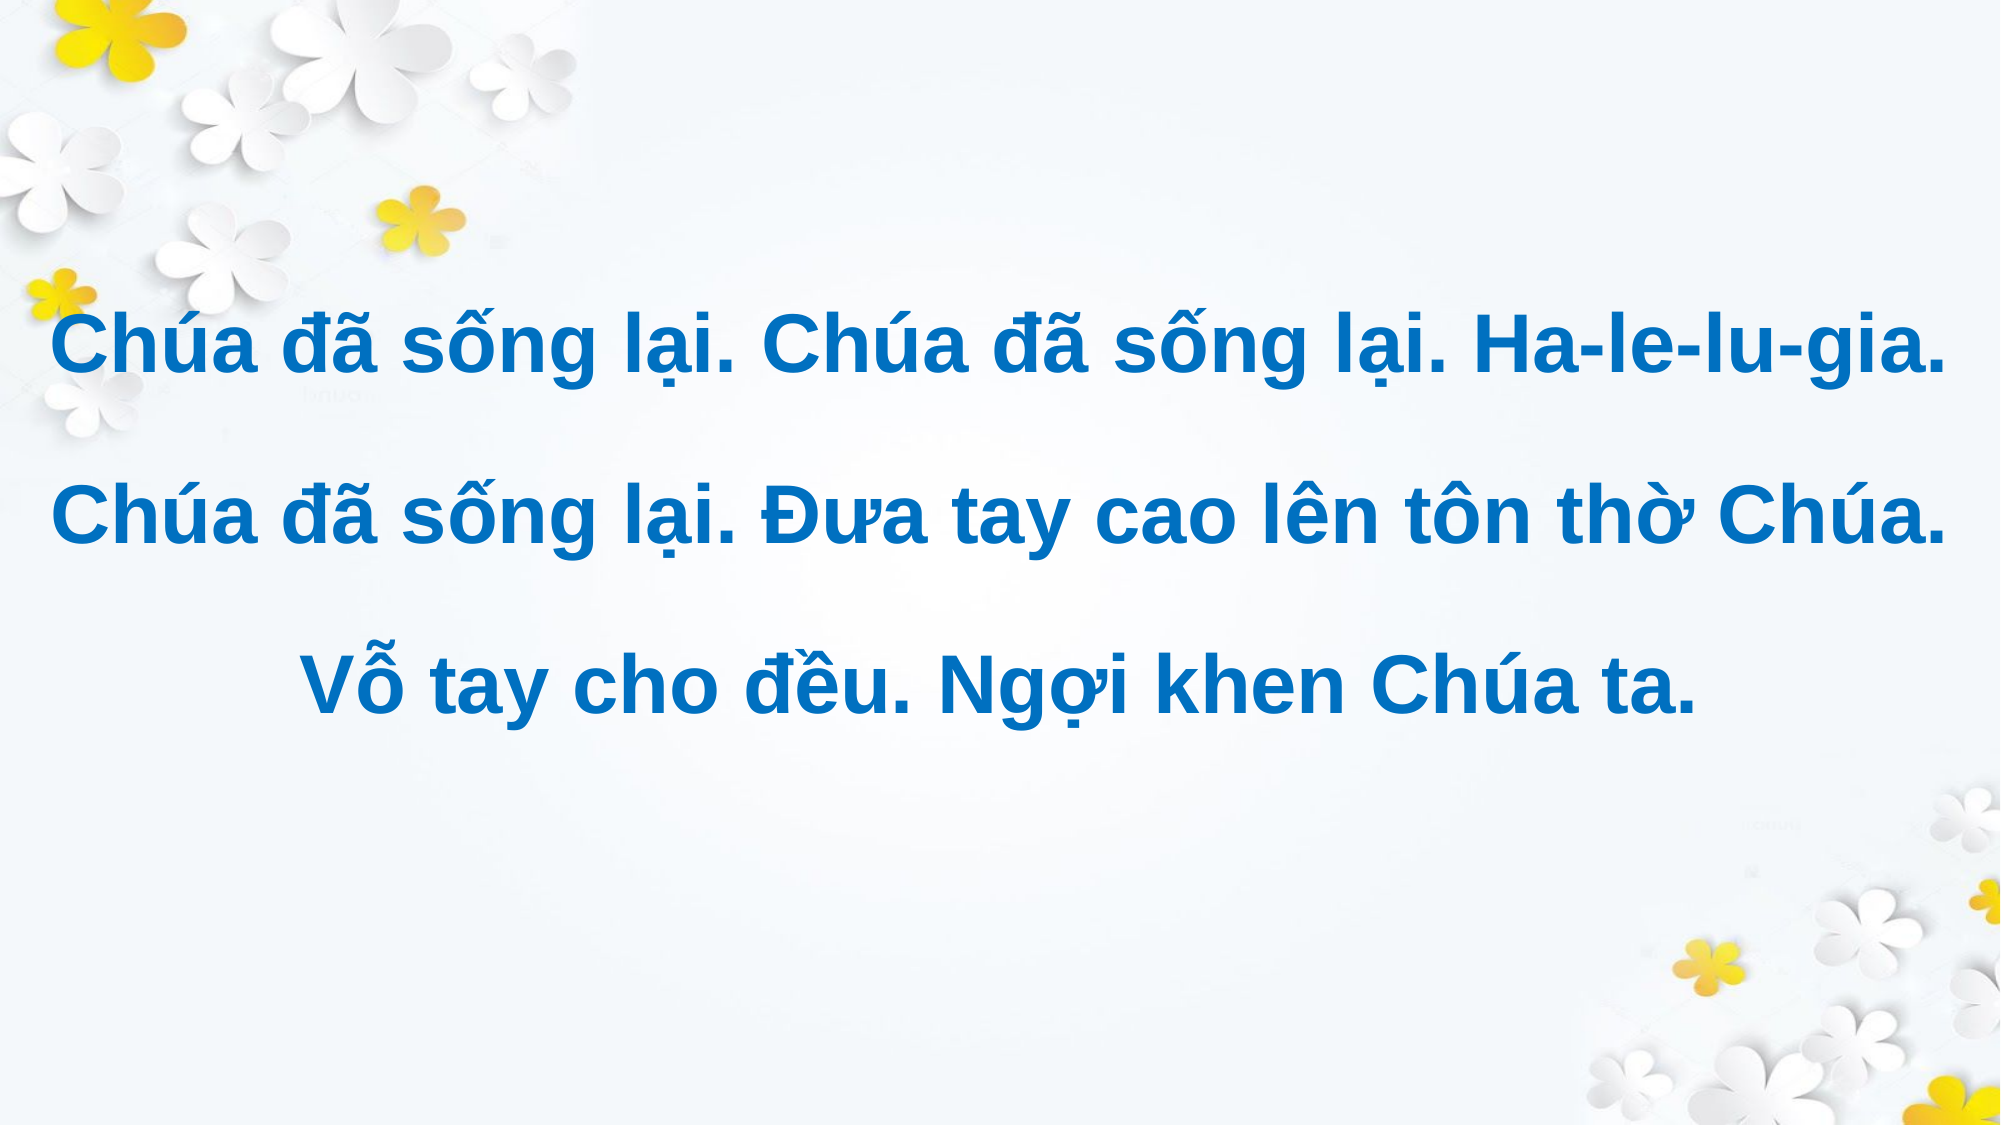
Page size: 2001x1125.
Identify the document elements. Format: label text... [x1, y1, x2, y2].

list Chúa đã sống lại. Chúa đã sống lại. Ha-le-lu-gia. Chúa đã sống lại. Đưa tay cao lên tôn thờ Chúa. Vỗ tay cho đều. Ngợi khen Chúa ta. [0, 0, 2000, 1125]
